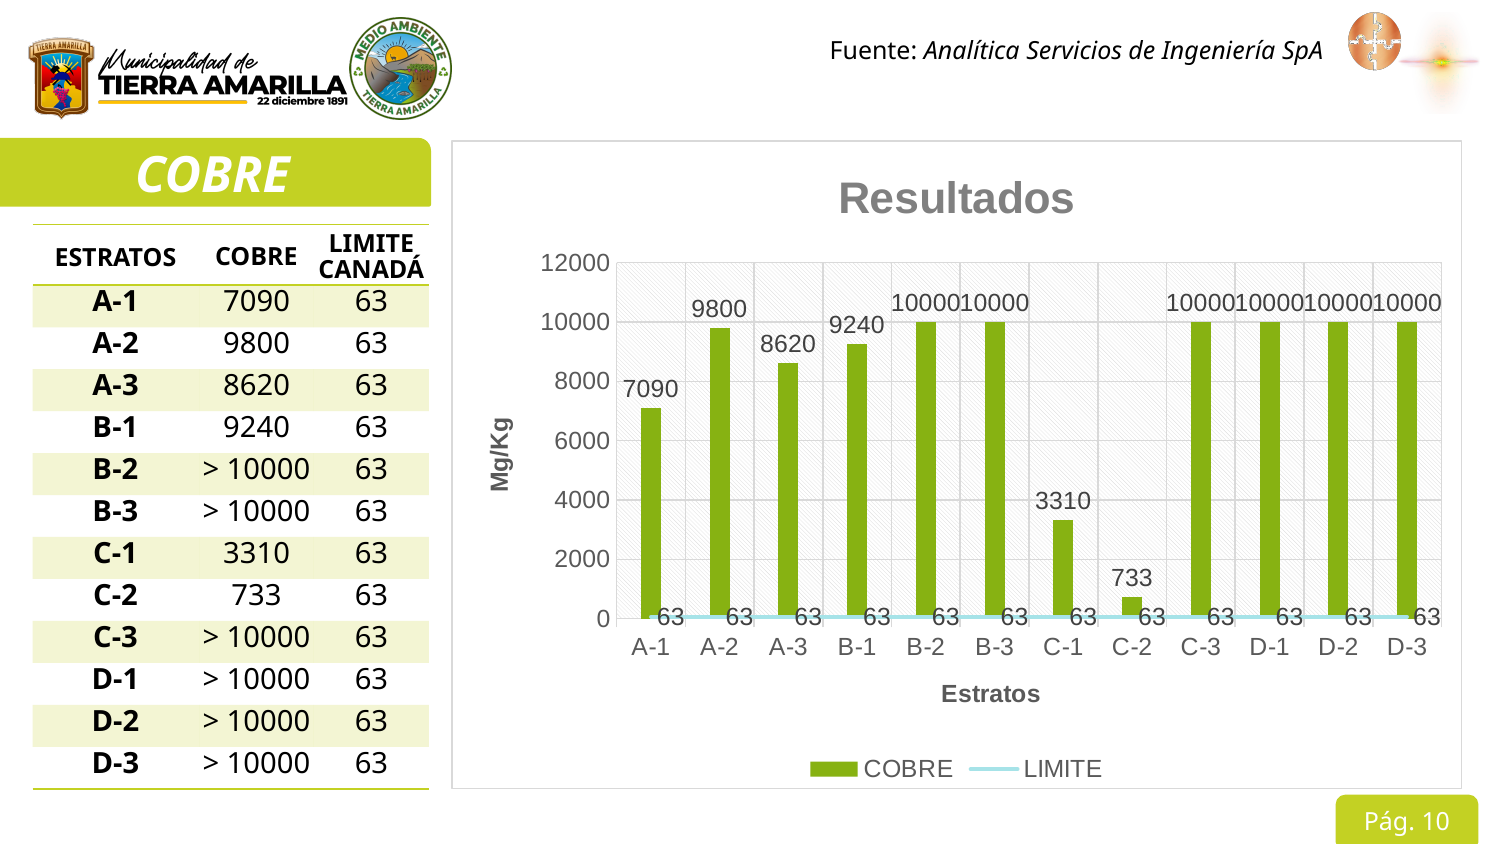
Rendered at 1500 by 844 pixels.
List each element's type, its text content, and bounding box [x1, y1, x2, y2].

picture [0, 7, 452, 149]
table_cell 63 [314, 621, 429, 663]
table_cell D-1 [33, 663, 199, 705]
table_cell A-2 [33, 327, 199, 369]
table_header ESTRATOS [33, 225, 199, 284]
table_cell 9800 [199, 327, 314, 369]
table_cell > 10000 [199, 621, 314, 663]
table_cell > 10000 [199, 747, 314, 788]
table_cell > 10000 [199, 663, 314, 705]
table_cell D-3 [33, 747, 199, 788]
text_box Fuente: Analítica Servicios de Ingeniería SpA [714, 27, 1340, 73]
table_cell C-2 [33, 579, 199, 621]
table_cell 63 [314, 411, 429, 453]
table_cell 63 [314, 453, 429, 495]
table_cell A-1 [33, 286, 199, 327]
table_cell 9240 [199, 411, 314, 453]
table_cell 63 [314, 286, 429, 327]
table_cell B-1 [33, 411, 199, 453]
table_cell B-2 [33, 453, 199, 495]
table_cell 63 [314, 747, 429, 788]
table_cell C-1 [33, 537, 199, 579]
table_cell A-3 [33, 369, 199, 411]
table_cell 63 [314, 579, 429, 621]
table_cell 63 [314, 495, 429, 537]
table_header COBRE [199, 225, 314, 284]
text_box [1345, 7, 1482, 115]
table_cell 733 [199, 579, 314, 621]
table_cell > 10000 [199, 453, 314, 495]
text_box COBRE [0, 137, 432, 207]
table_cell D-2 [33, 705, 199, 747]
table_cell 63 [314, 537, 429, 579]
table_cell 8620 [199, 369, 314, 411]
table_cell 63 [314, 663, 429, 705]
table_cell 3310 [199, 537, 314, 579]
table_cell 63 [314, 327, 429, 369]
table_cell B-3 [33, 495, 199, 537]
text_box Pág. 10 [1335, 794, 1479, 844]
table_header LIMITE CANADÁ [314, 225, 429, 284]
table_cell 63 [314, 705, 429, 747]
table_cell C-3 [33, 621, 199, 663]
table_cell > 10000 [199, 495, 314, 537]
table_cell 63 [314, 369, 429, 411]
table_cell > 10000 [199, 705, 314, 747]
chart [451, 139, 1463, 790]
table_cell 7090 [199, 286, 314, 327]
